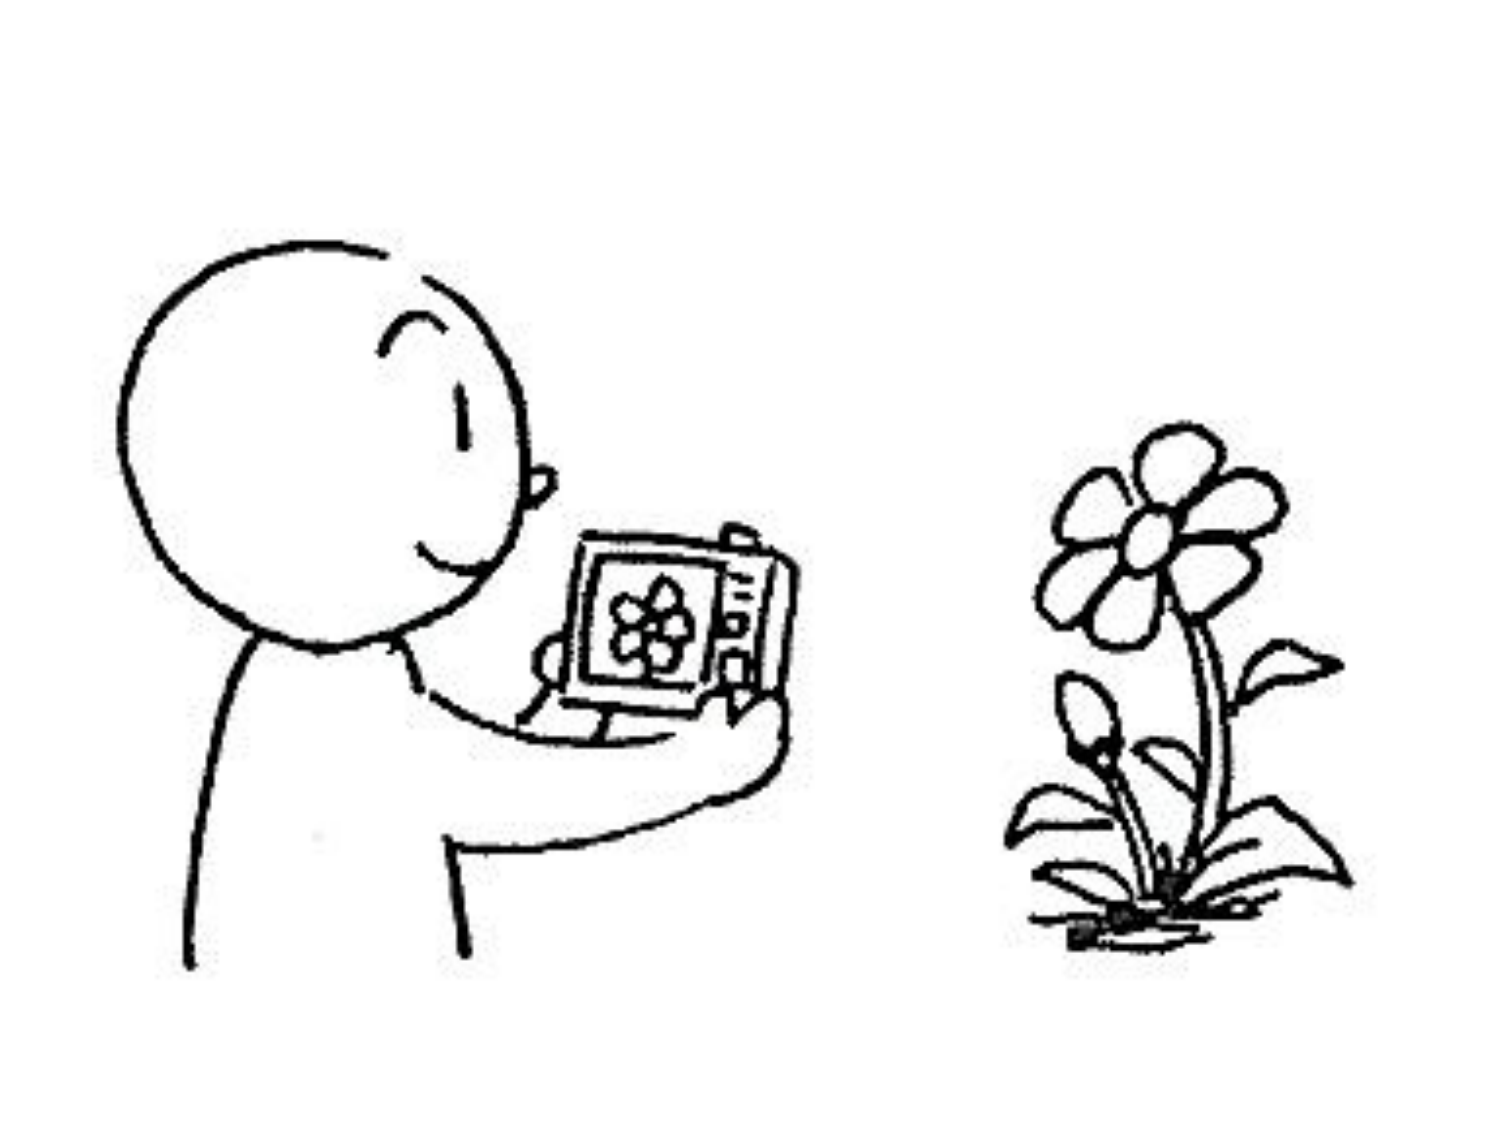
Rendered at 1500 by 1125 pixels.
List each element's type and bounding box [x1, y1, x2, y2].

picture [74, 199, 1424, 988]
